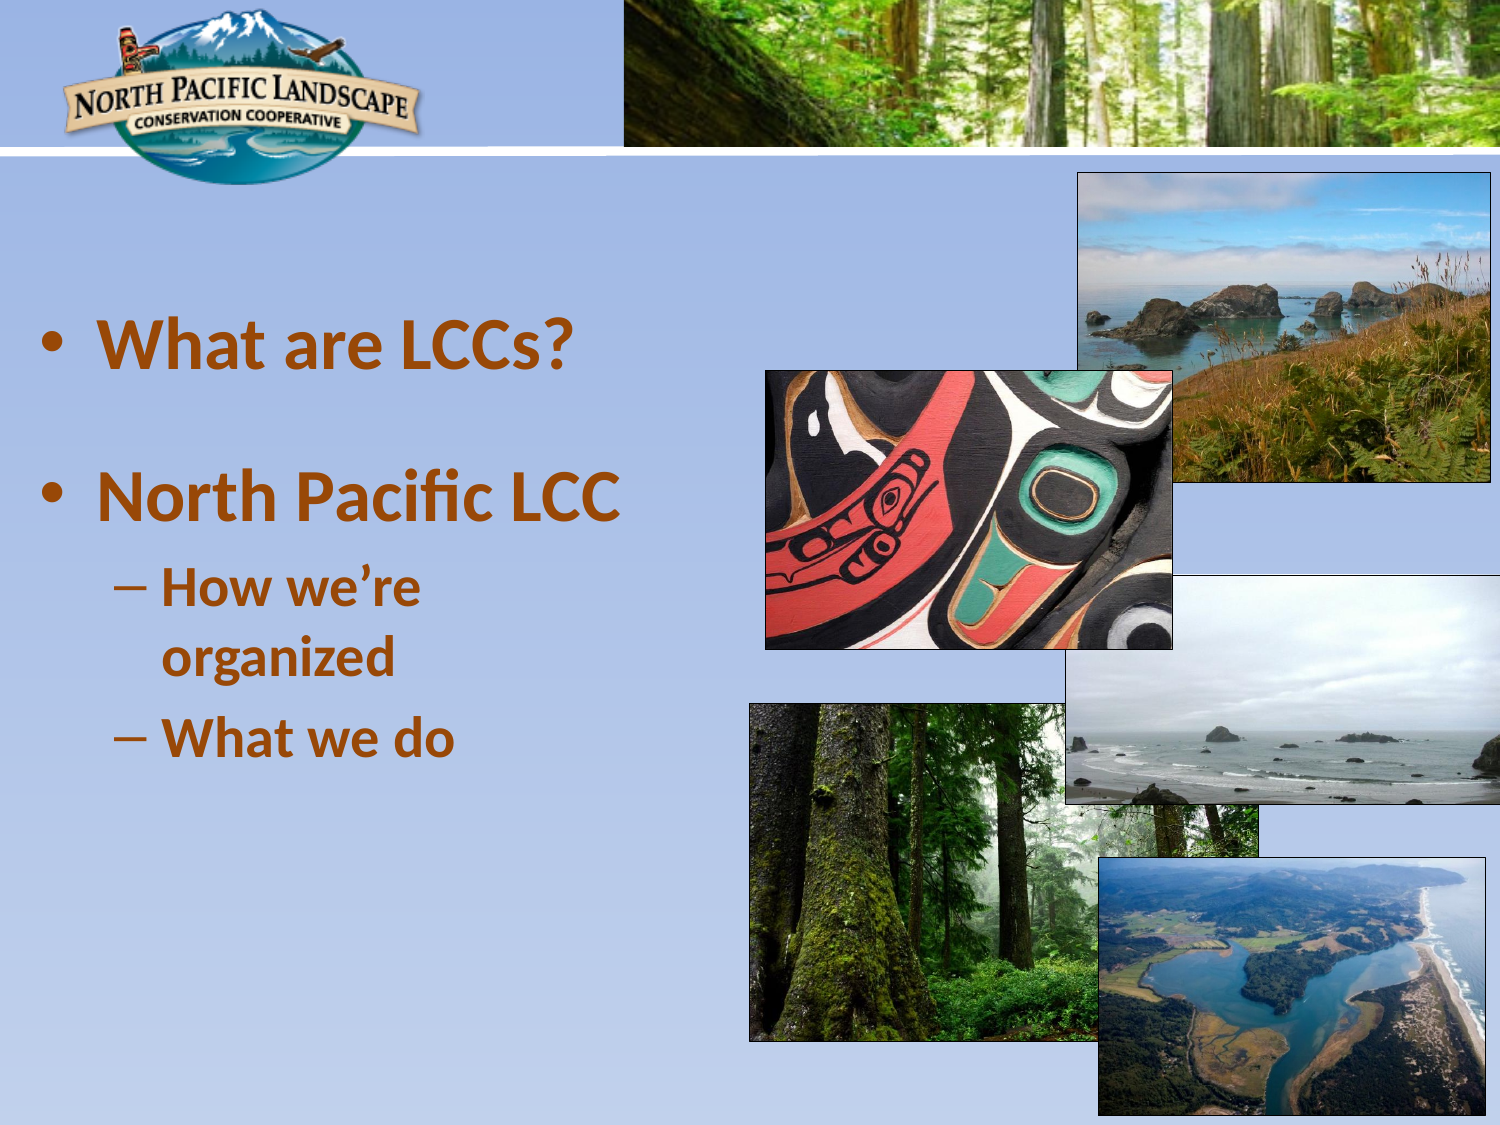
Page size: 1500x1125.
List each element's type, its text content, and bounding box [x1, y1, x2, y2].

picture [623, 0, 1500, 147]
list What are LCCs? North Pacific LCC How we’re organized What we do [24, 287, 675, 1062]
picture [62, 6, 426, 189]
picture [749, 172, 1500, 1116]
